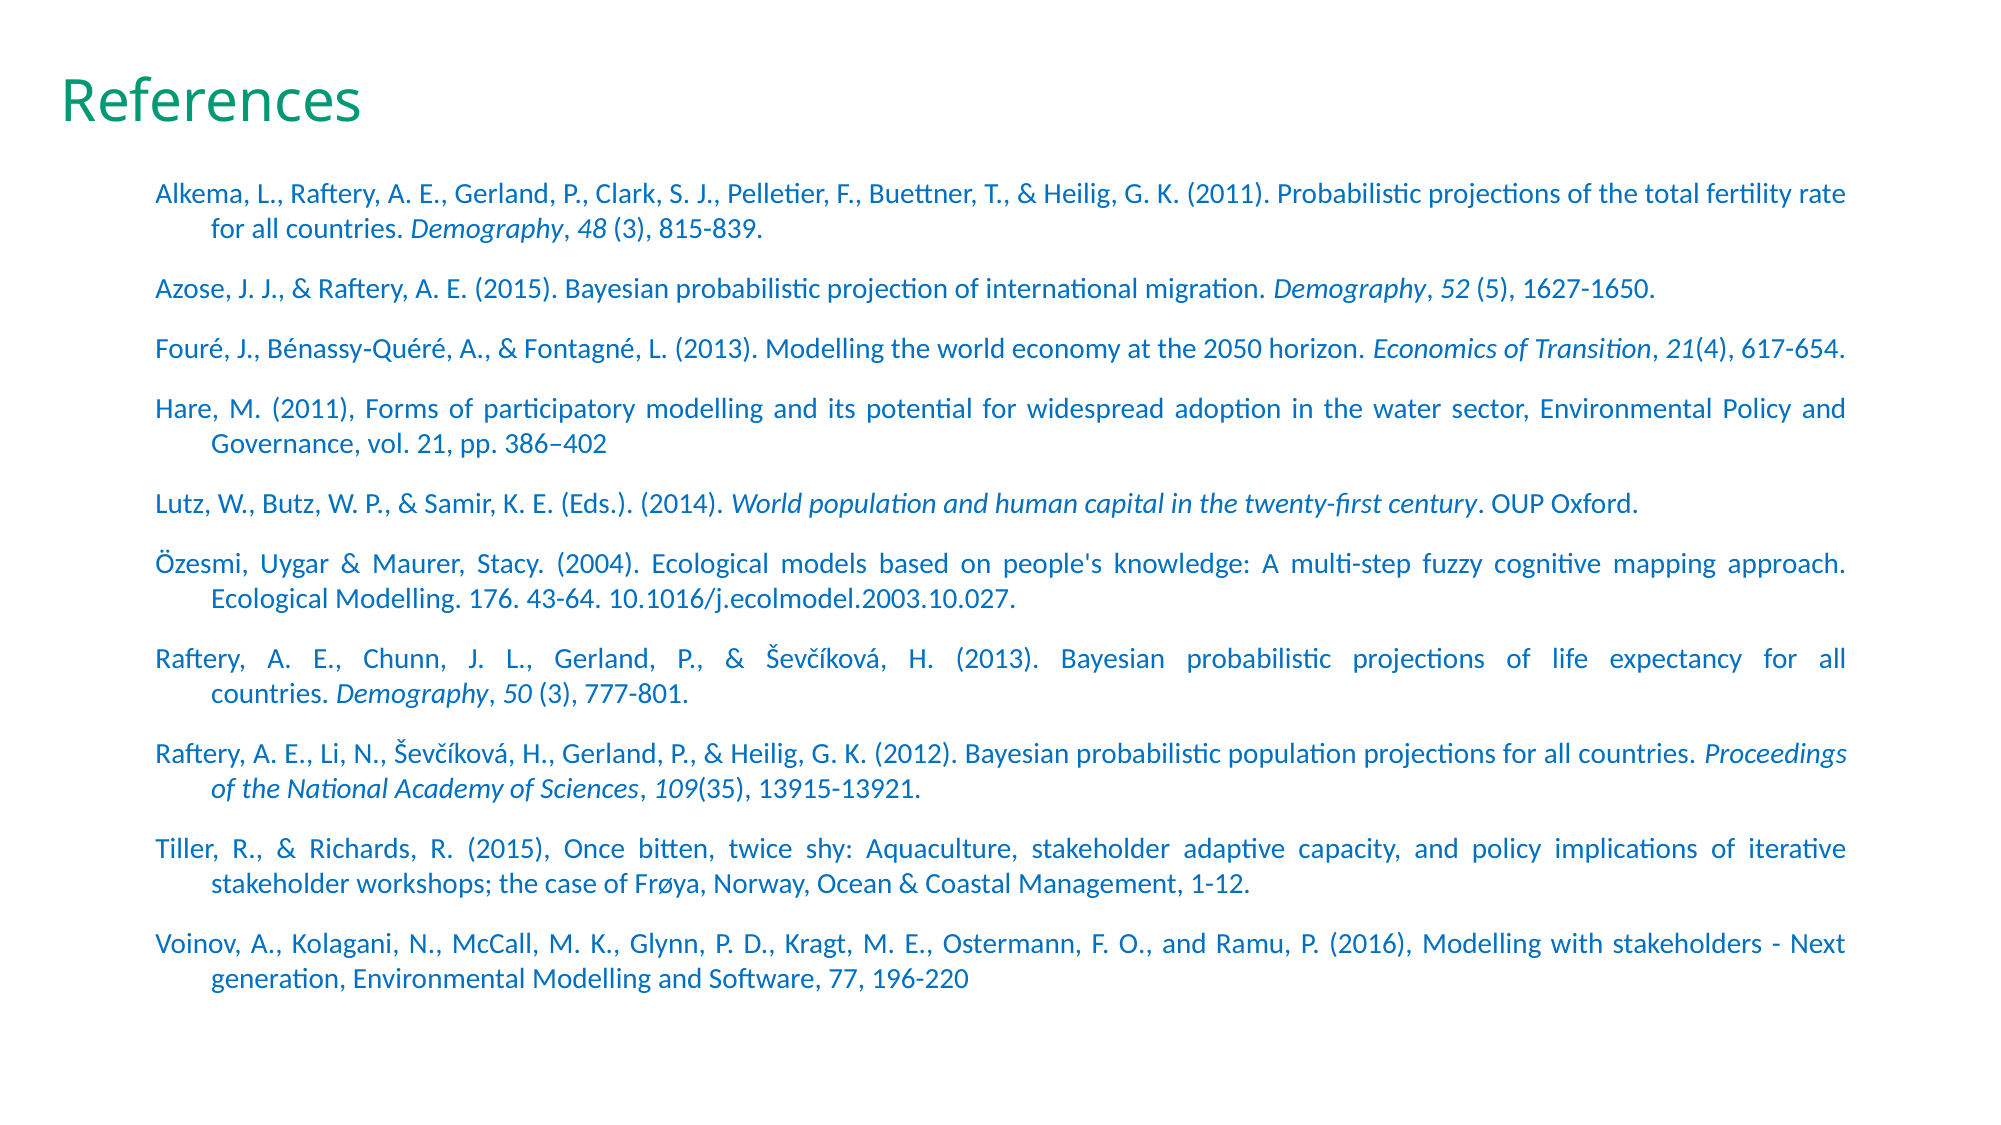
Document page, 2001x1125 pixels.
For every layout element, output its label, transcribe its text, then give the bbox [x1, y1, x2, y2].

text_box Alkema, L., Raftery, A. E., Gerland, P., Clark, S. J., Pelletier, F., Buettner, T., & Heilig, G. K. (2011). Probabilistic projections of the total fertility rate for all countries. Demography, 48 (3), 815-839. Azose, J. J., & Raftery, A. E. (2015). Bayesian probabilistic projection of international migration. Demography, 52 (5), 1627-1650. Fouré, J., Bénassy‐Quéré, A., & Fontagné, L. (2013). Modelling the world economy at the 2050 horizon. Economics of Transition, 21(4), 617-654. Hare, M. (2011), Forms of participatory modelling and its potential for widespread adoption in the water sector, Environmental Policy and Governance, vol. 21, pp. 386–402 Lutz, W., Butz, W. P., & Samir, K. E. (Eds.). (2014). World population and human capital in the twenty-first century. OUP Oxford. Özesmi, Uygar & Maurer, Stacy. (2004). Ecological models based on people's knowledge: A multi-step fuzzy cognitive mapping approach. Ecological Modelling. 176. 43-64. 10.1016/j.ecolmodel.2003.10.027. Raftery, A. E., Chunn, J. L., Gerland, P., & Ševčíková, H. (2013). Bayesian probabilistic projections of life expectancy for all countries. Demography, 50 (3), 777-801. Raftery, A. E., Li, N., Ševčíková, H., Gerland, P., & Heilig, G. K. (2012). Bayesian probabilistic population projections for all countries. Proceedings of the National Academy of Sciences, 109(35), 13915-13921. Tiller, R., & Richards, R. (2015), Once bitten, twice shy: Aquaculture, stakeholder adaptive capacity, and policy implications of iterative stakeholder workshops; the case of Frøya, Norway, Ocean & Coastal Management, 1-12. Voinov, A., Kolagani, N., McCall, M. K., Glynn, P. D., Kragt, M. E., Ostermann, F. O., and Ramu, P. (2016), Modelling with stakeholders - Next generation, Environmental Modelling and Software, 77, 196-220 [137, 167, 1863, 882]
text_box References [46, 55, 1846, 141]
